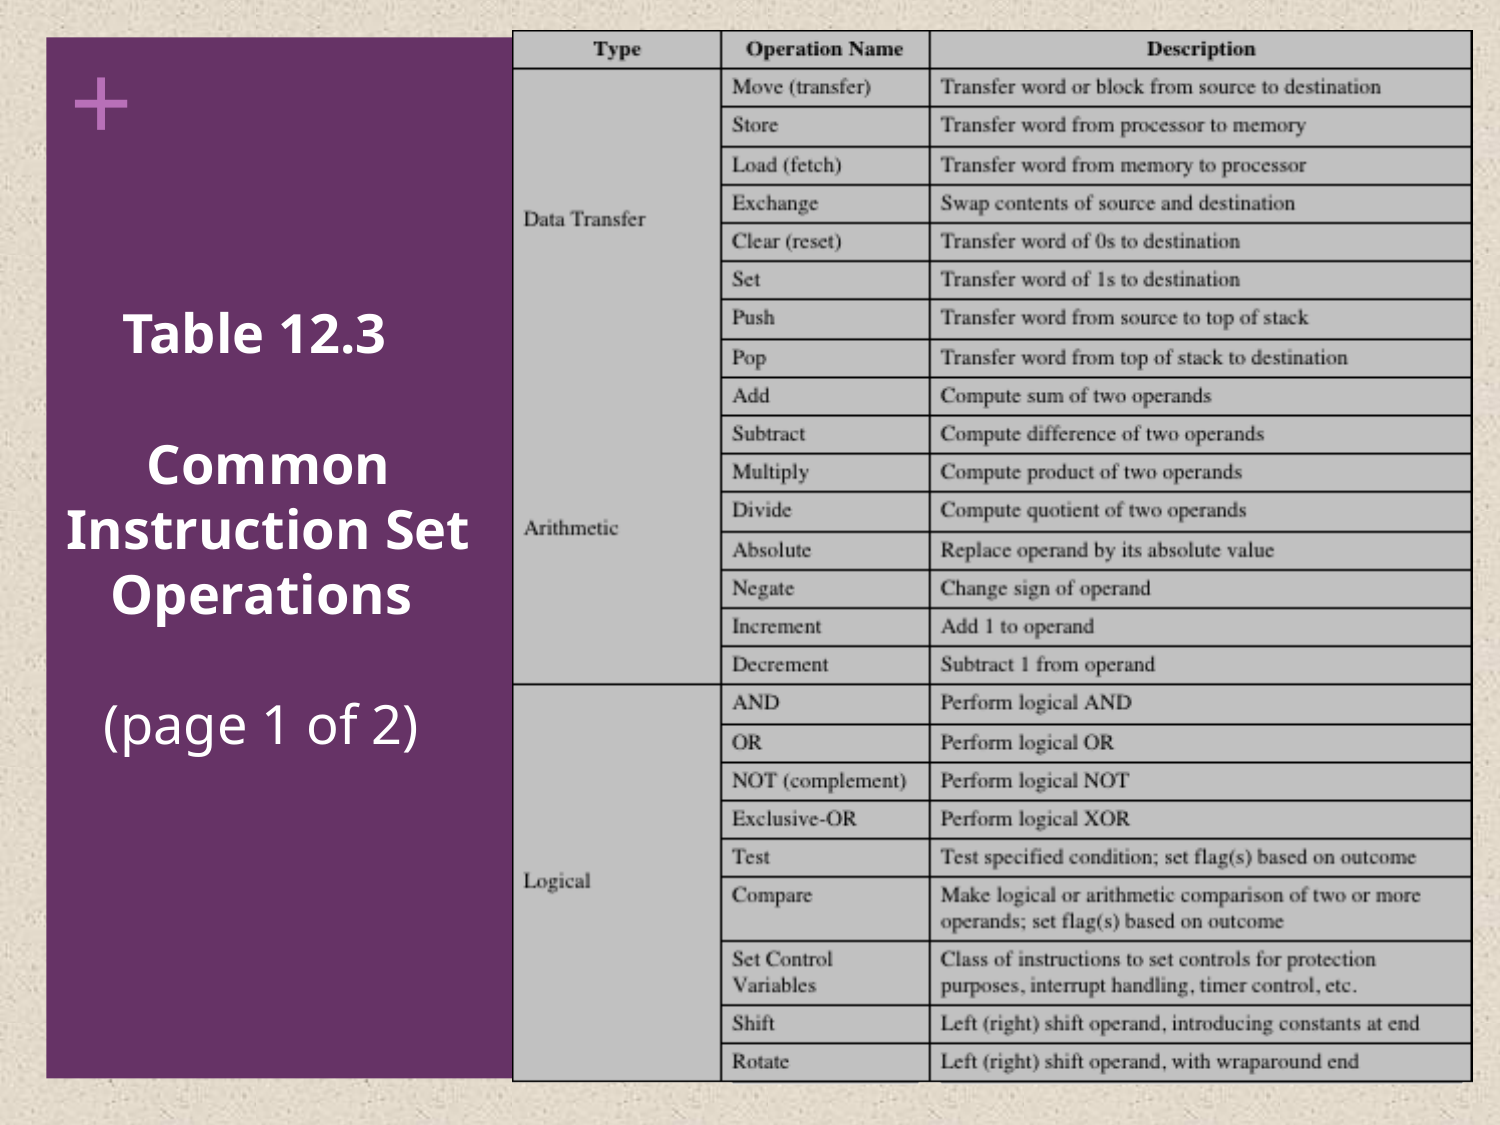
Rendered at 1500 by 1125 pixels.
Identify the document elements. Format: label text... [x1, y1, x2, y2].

text_box [70, 1021, 384, 1097]
title Table 12.3 Common Instruction Set Operations (page 1 of 2) [37, 149, 500, 763]
picture [0, 0, 1500, 1125]
